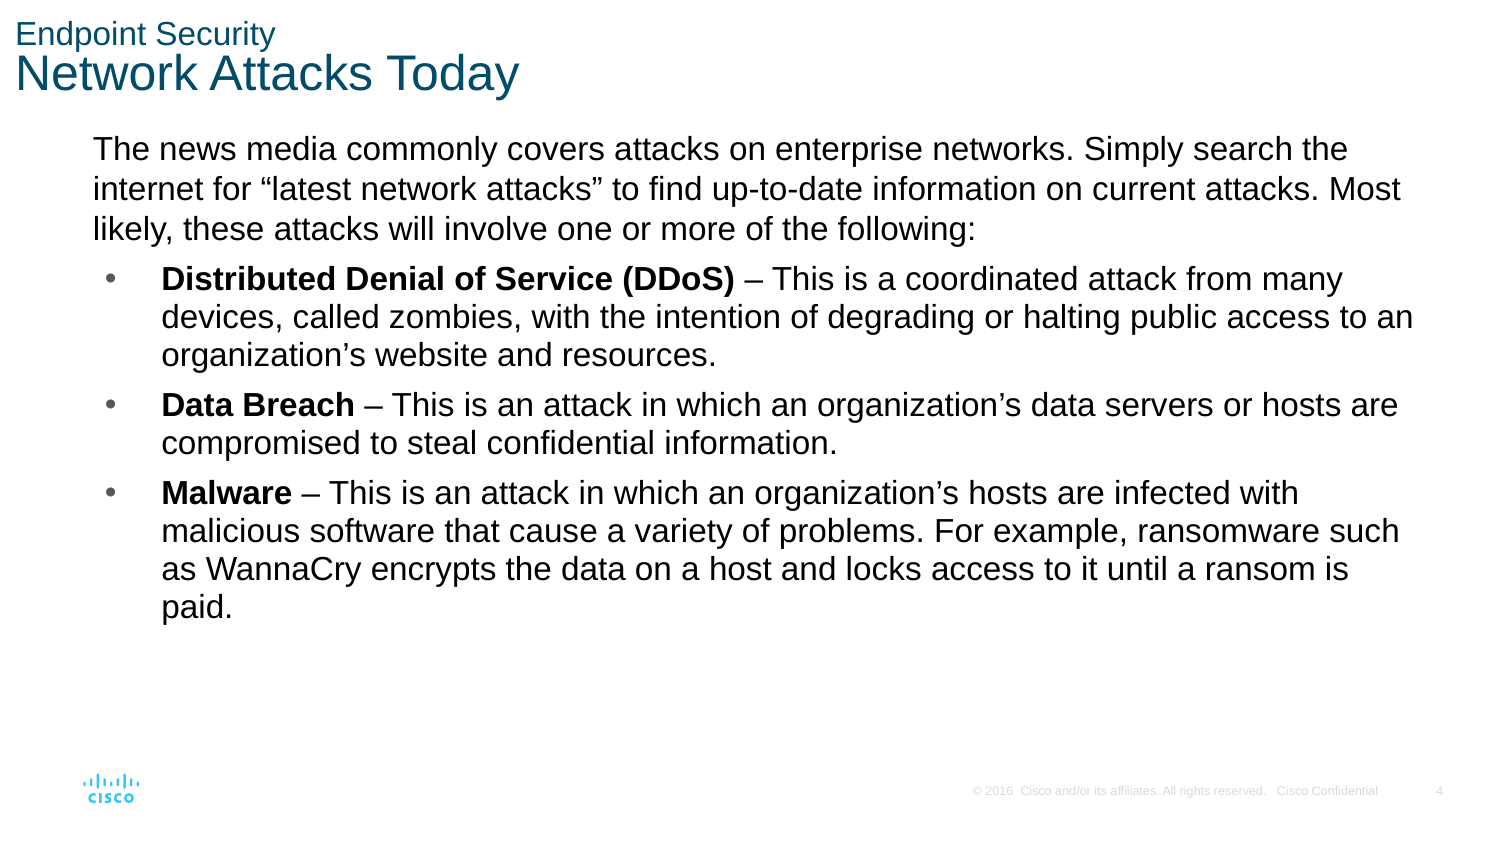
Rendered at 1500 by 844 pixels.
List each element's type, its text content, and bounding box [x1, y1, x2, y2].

title Endpoint Security Network Attacks Today [0, 0, 1369, 121]
list The news media commonly covers attacks on enterprise networks. Simply search the internet for “latest network attacks” to find up-to-date information on current attacks. Most likely, these attacks will involve one or more of the following: Distributed Denial of Service (DDoS) – This is a coordinated attack from many devices, called zombies, with the intention of degrading or halting public access to an organization’s website and resources. Data Breach – This is an attack in which an organization’s data servers or hosts are compromised to steal confidential information. Malware – This is an attack in which an organization’s hosts are infected with malicious software that cause a variety of problems. For example, ransomware such as WannaCry encrypts the data on a host and locks access to it until a ransom is paid. [77, 120, 1437, 726]
